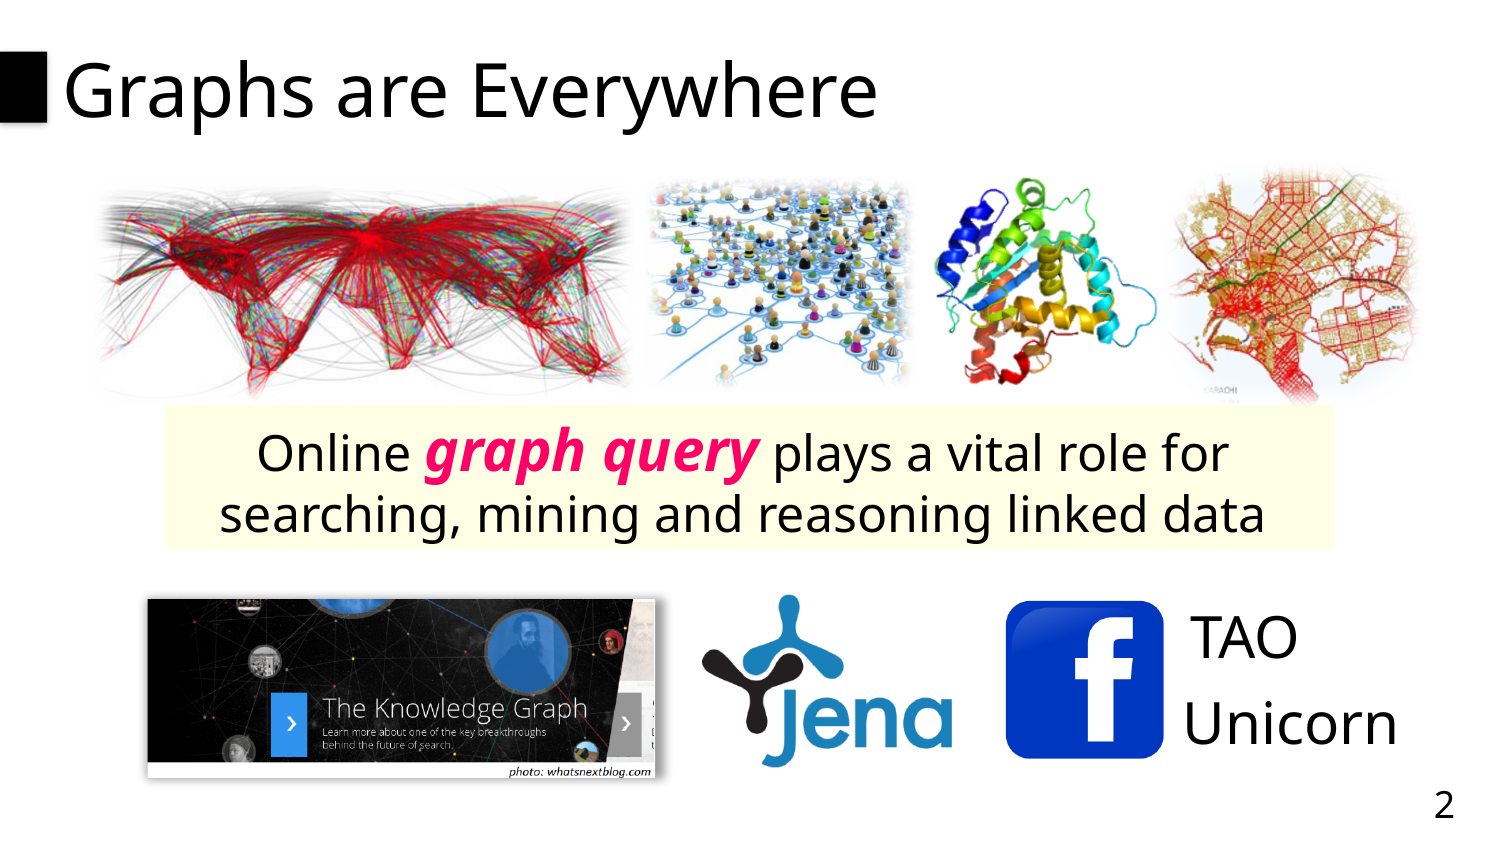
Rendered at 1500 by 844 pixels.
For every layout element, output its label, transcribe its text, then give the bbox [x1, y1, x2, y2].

text_box Online graph query plays a vital role for searching, mining and reasoning linked data [165, 405, 1335, 551]
picture [147, 598, 656, 778]
slide_number 2 [1364, 784, 1471, 830]
text_box TAO [1175, 592, 1315, 678]
picture [643, 174, 919, 393]
picture [926, 161, 1424, 411]
title Graphs are Everywhere [47, 0, 1500, 175]
picture [702, 563, 952, 813]
text_box Unicorn [1174, 678, 1415, 764]
text_box [0, 51, 48, 123]
picture [92, 180, 635, 405]
picture [998, 593, 1170, 765]
